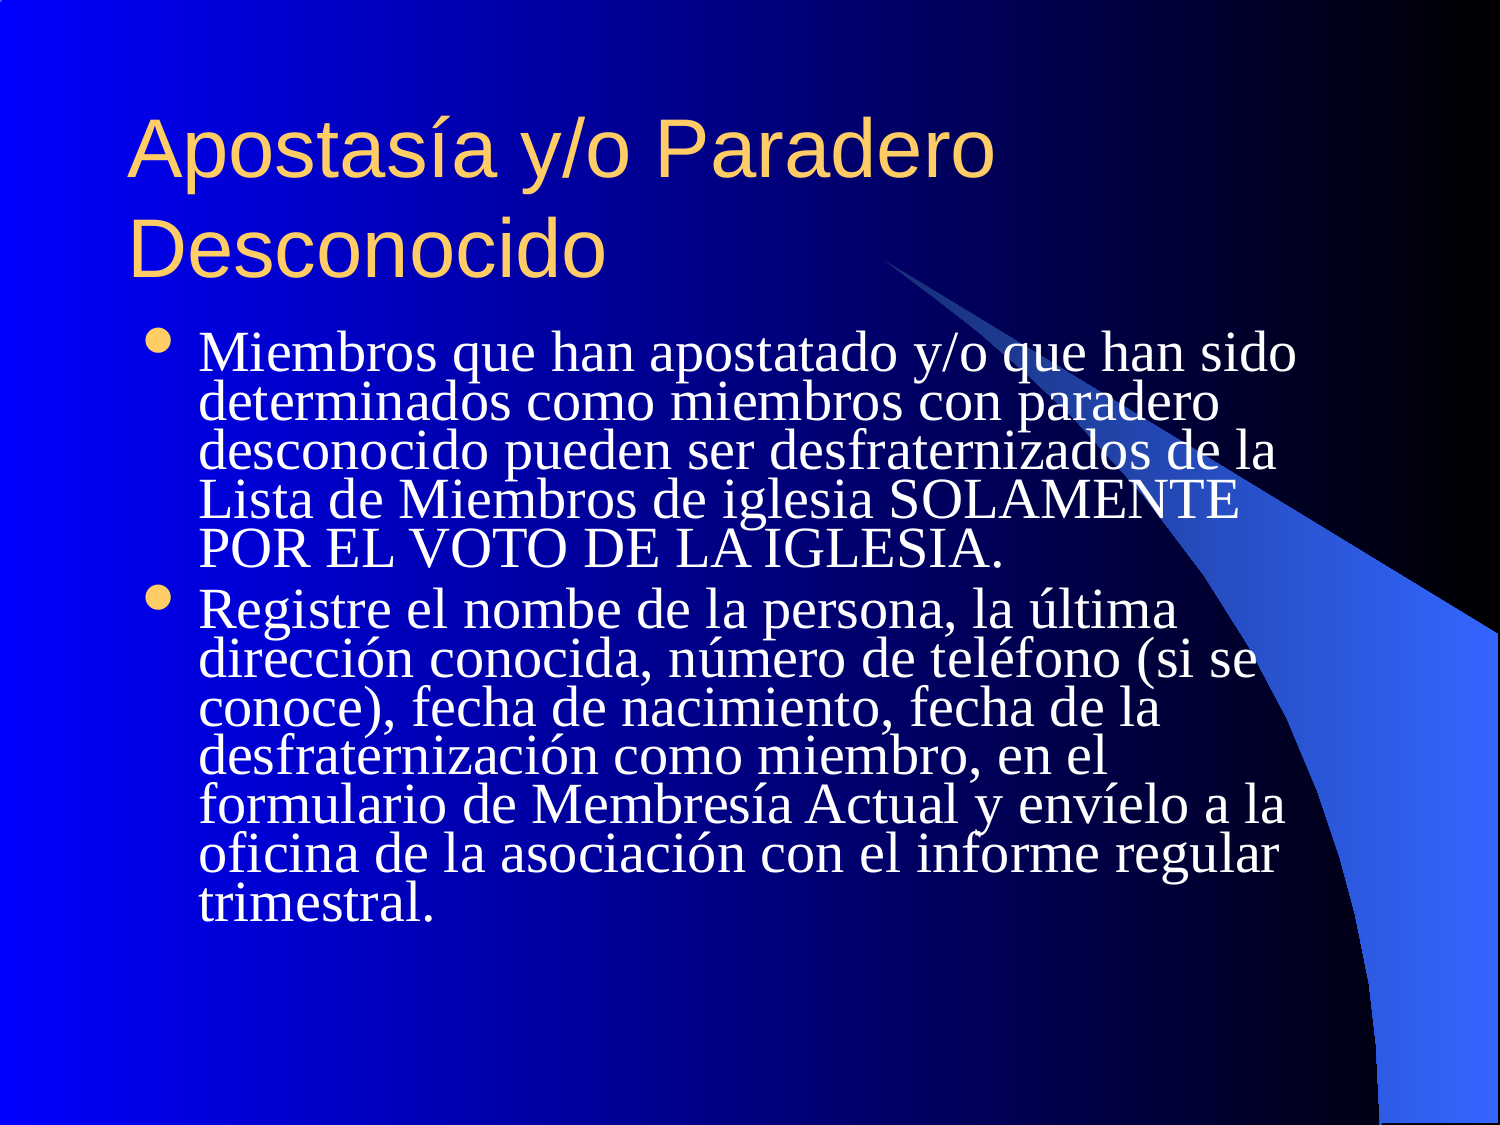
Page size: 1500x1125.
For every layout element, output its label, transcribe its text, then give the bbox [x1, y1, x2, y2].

list Miembros que han apostatado y/o que han sido determinados como miembros con paradero desconocido pueden ser desfraternizados de la Lista de Miembros de iglesia SOLAMENTE POR EL VOTO DE LA IGLESIA. Registre el nombe de la persona, la última dirección conocida, número de teléfono (si se conoce), fecha de nacimiento, fecha de la desfraternización como miembro, en el formulario de Membresía Actual y envíelo a la oficina de la asociación con el informe regular trimestral. [111, 324, 1387, 1000]
title Apostasía y/o Paradero Desconocido [111, 99, 1438, 288]
